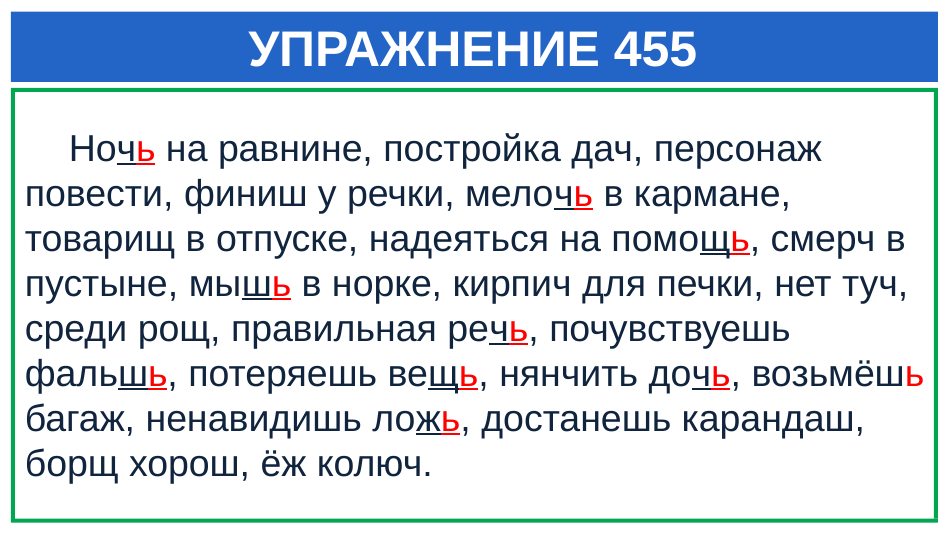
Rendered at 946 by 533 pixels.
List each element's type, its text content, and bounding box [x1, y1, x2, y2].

text_box Ночь на равнине, постройка дач, персонаж повести, финиш у речки, мелочь в кармане, товарищ в отпуске, надеяться на помощь, смерч в пустыне, мышь в норке, кирпич для печки, нет туч, среди рощ, правильная речь, почувствуешь фальшь, потеряешь вещь, нянчить дочь, возьмёшь багаж, ненавидишь ложь, достанешь карандаш, борщ хорош, ёж колюч. [10, 116, 946, 491]
title УПРАЖНЕНИЕ 455 [49, 16, 897, 78]
